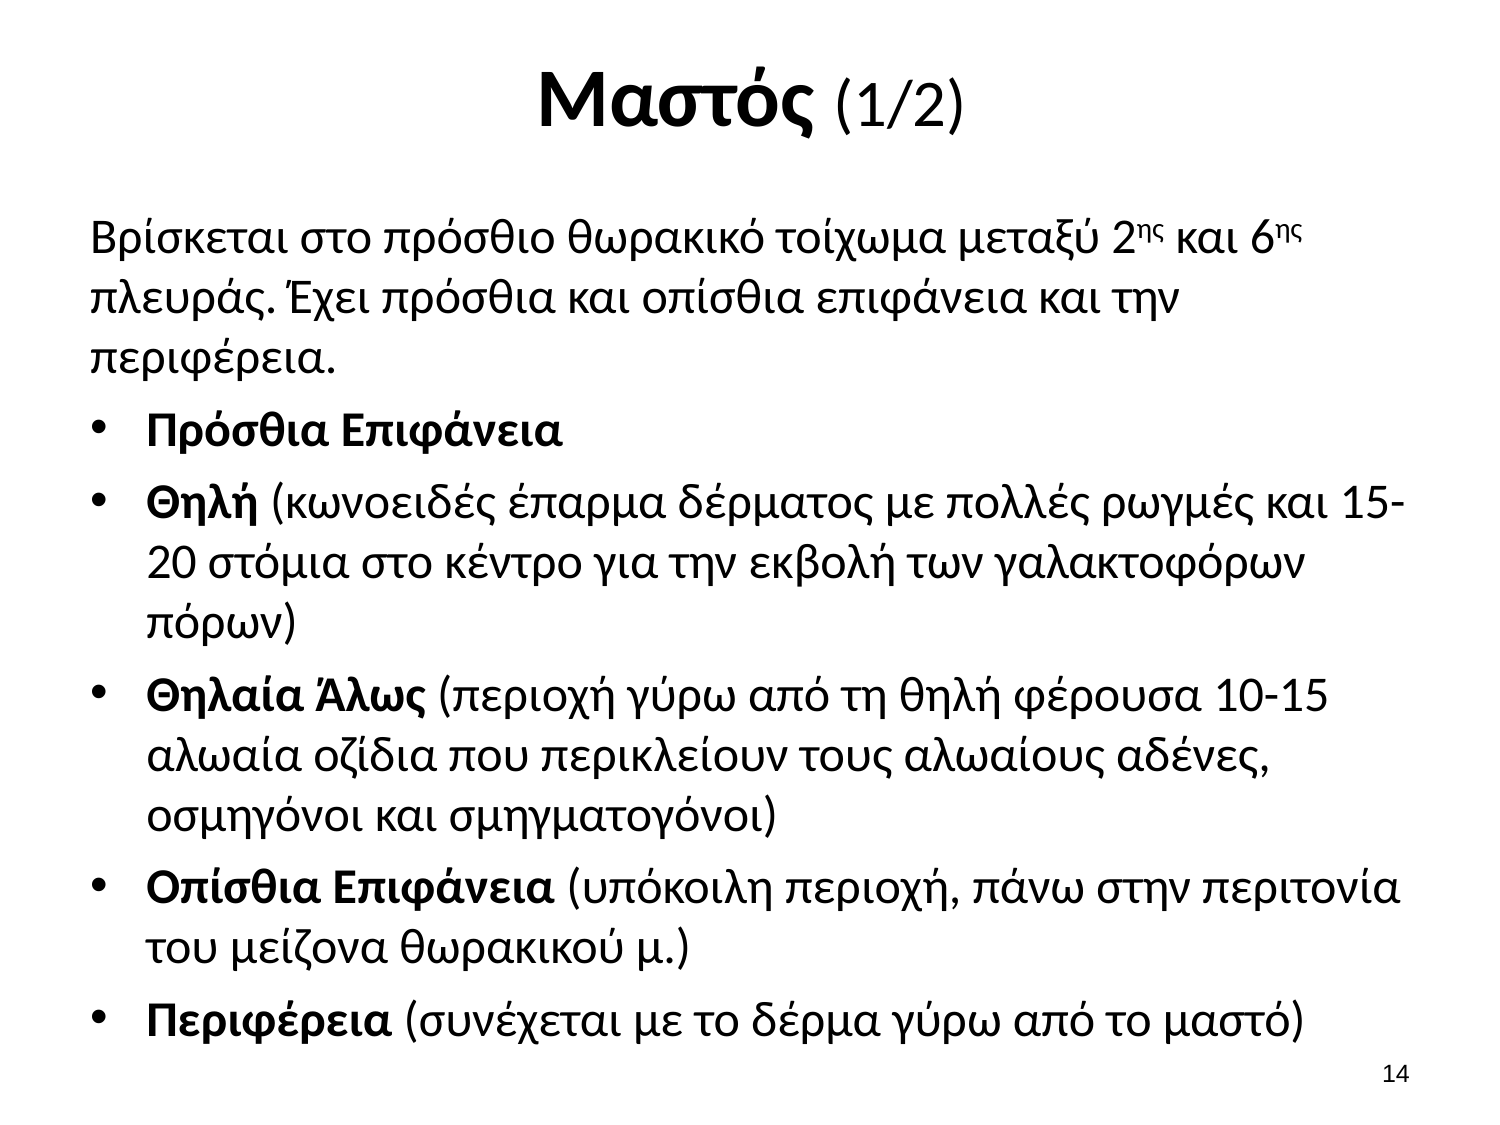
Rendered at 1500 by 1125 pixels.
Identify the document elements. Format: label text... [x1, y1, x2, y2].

title Μαστός (1/2) [76, 19, 1427, 169]
slide_number 13 [1074, 1042, 1425, 1103]
list Βρίσκεται στο πρόσθιο θωρακικό τοίχωμα μεταξύ 2ης και 6ης πλευράς. Έχει πρόσθια και οπίσθια επιφάνεια και την περιφέρεια. Πρόσθια Επιφάνεια Θηλή (κωνοειδές έπαρμα δέρματος με πολλές ρωγμές και 15-20 στόμια στο κέντρο για την εκβολή των γαλακτοφόρων πόρων) Θηλαία Άλως (περιοχή γύρω από τη θηλή φέρουσα 10-15 αλωαία οζίδια που περικλείουν τους αλωαίους αδένες, οσμηγόνοι και σμηγματογόνοι) Οπίσθια Επιφάνεια (υπόκοιλη περιοχή, πάνω στην περιτονία του μείζονα θωρακικού μ.) Περιφέρεια (συνέχεται με το δέρμα γύρω από το μαστό) [75, 196, 1425, 1024]
